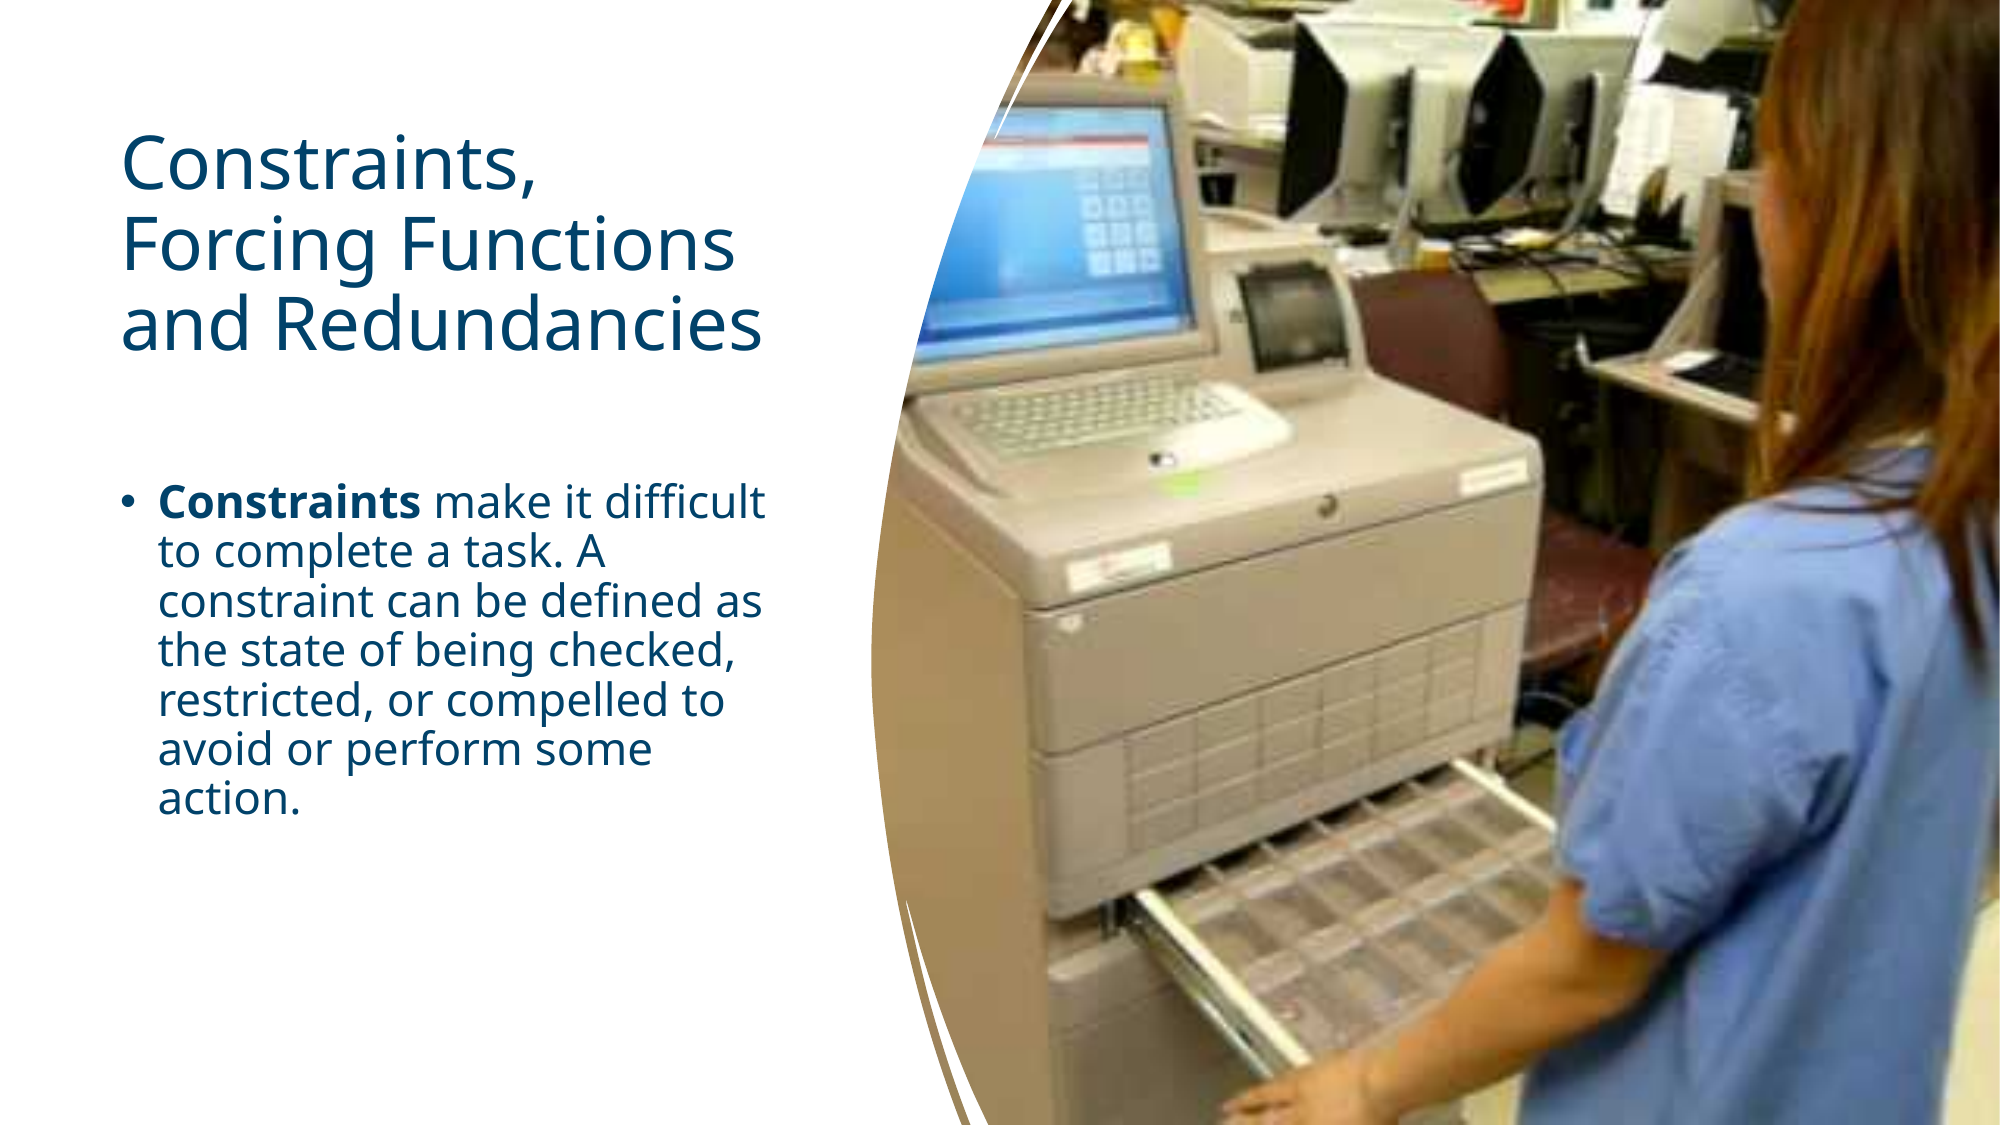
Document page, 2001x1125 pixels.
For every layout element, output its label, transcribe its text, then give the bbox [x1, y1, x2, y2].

title Constraints, Forcing Functions and Redundancies [105, 53, 822, 375]
picture [871, 0, 2000, 1125]
list Constraints make it difficult to complete a task. A constraint can be defined as the state of being checked, restricted, or compelled to avoid or perform some action. [105, 471, 802, 1016]
